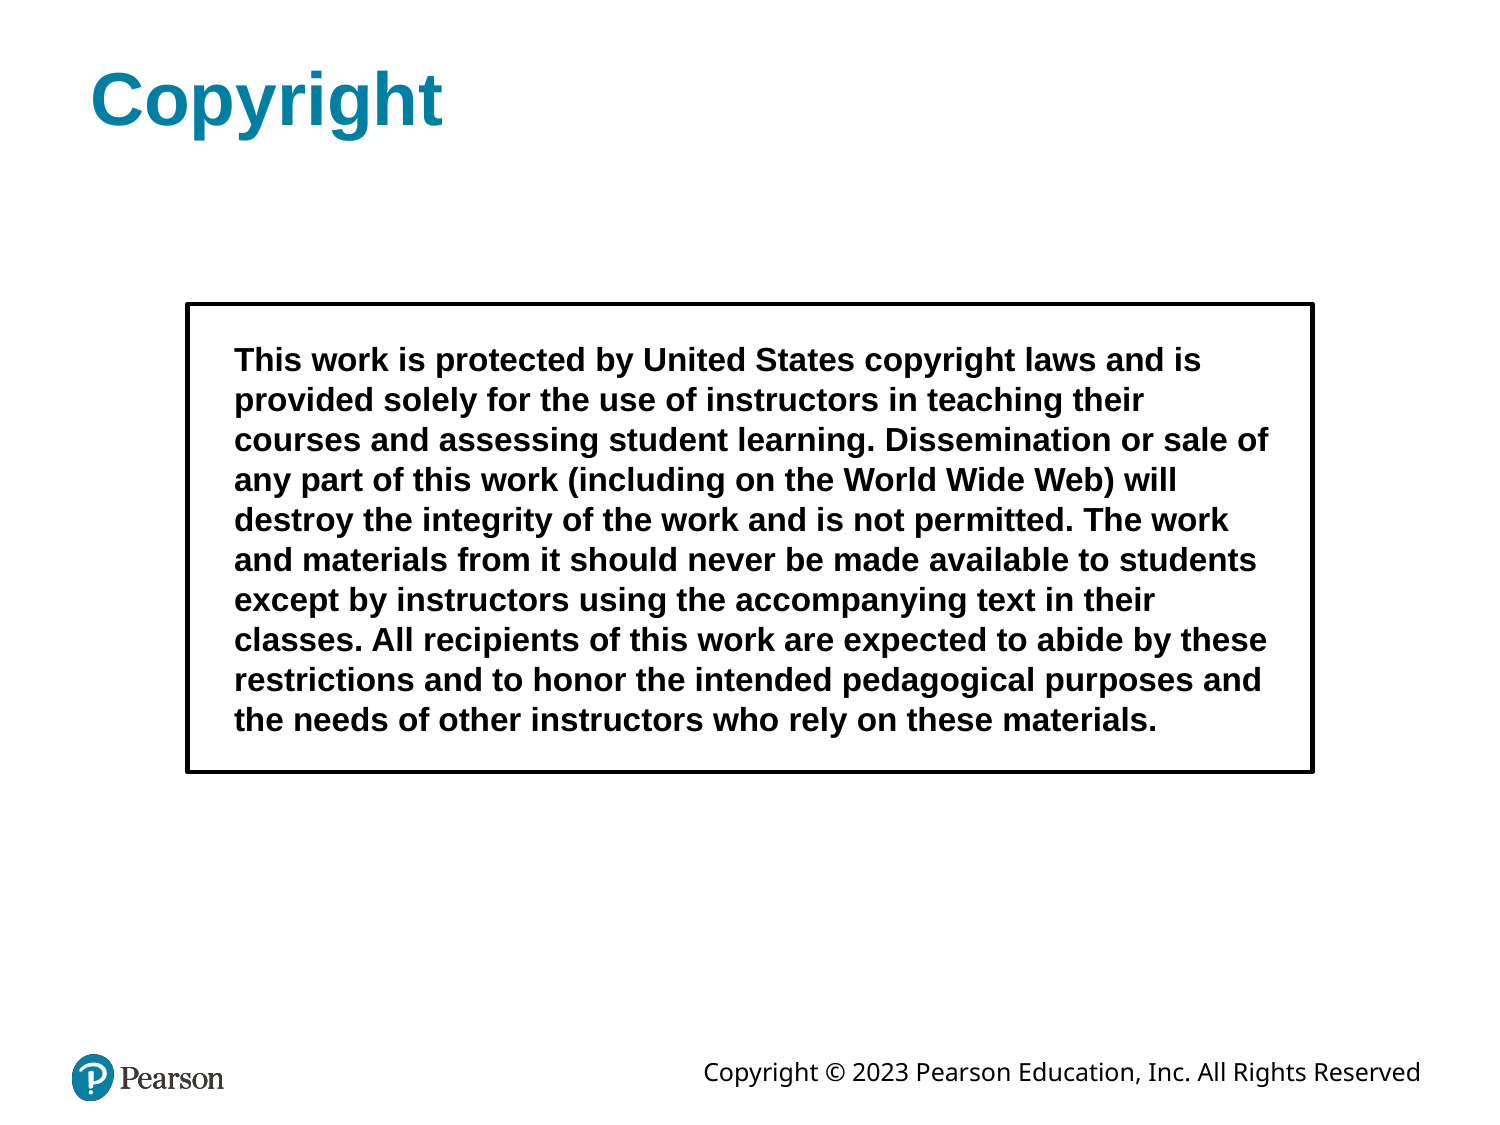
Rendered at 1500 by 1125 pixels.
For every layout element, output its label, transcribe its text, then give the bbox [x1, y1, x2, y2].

picture [72, 1054, 87, 1070]
picture [98, 1054, 224, 1101]
picture [72, 1088, 83, 1101]
list This work is protected by United States copyright laws and is provided solely for the use of instructors in teaching their courses and assessing student learning. Dissemination or sale of any part of this work (including on the World Wide Web) will destroy the integrity of the work and is not permitted. The work and materials from it should never be made available to students except by instructors using the accompanying text in their classes. All recipients of this work are expected to abide by these restrictions and to honor the intended pedagogical purposes and the needs of other instructors who rely on these materials. [185, 302, 1315, 774]
title Copyright [75, 35, 1425, 157]
picture [80, 1063, 106, 1088]
